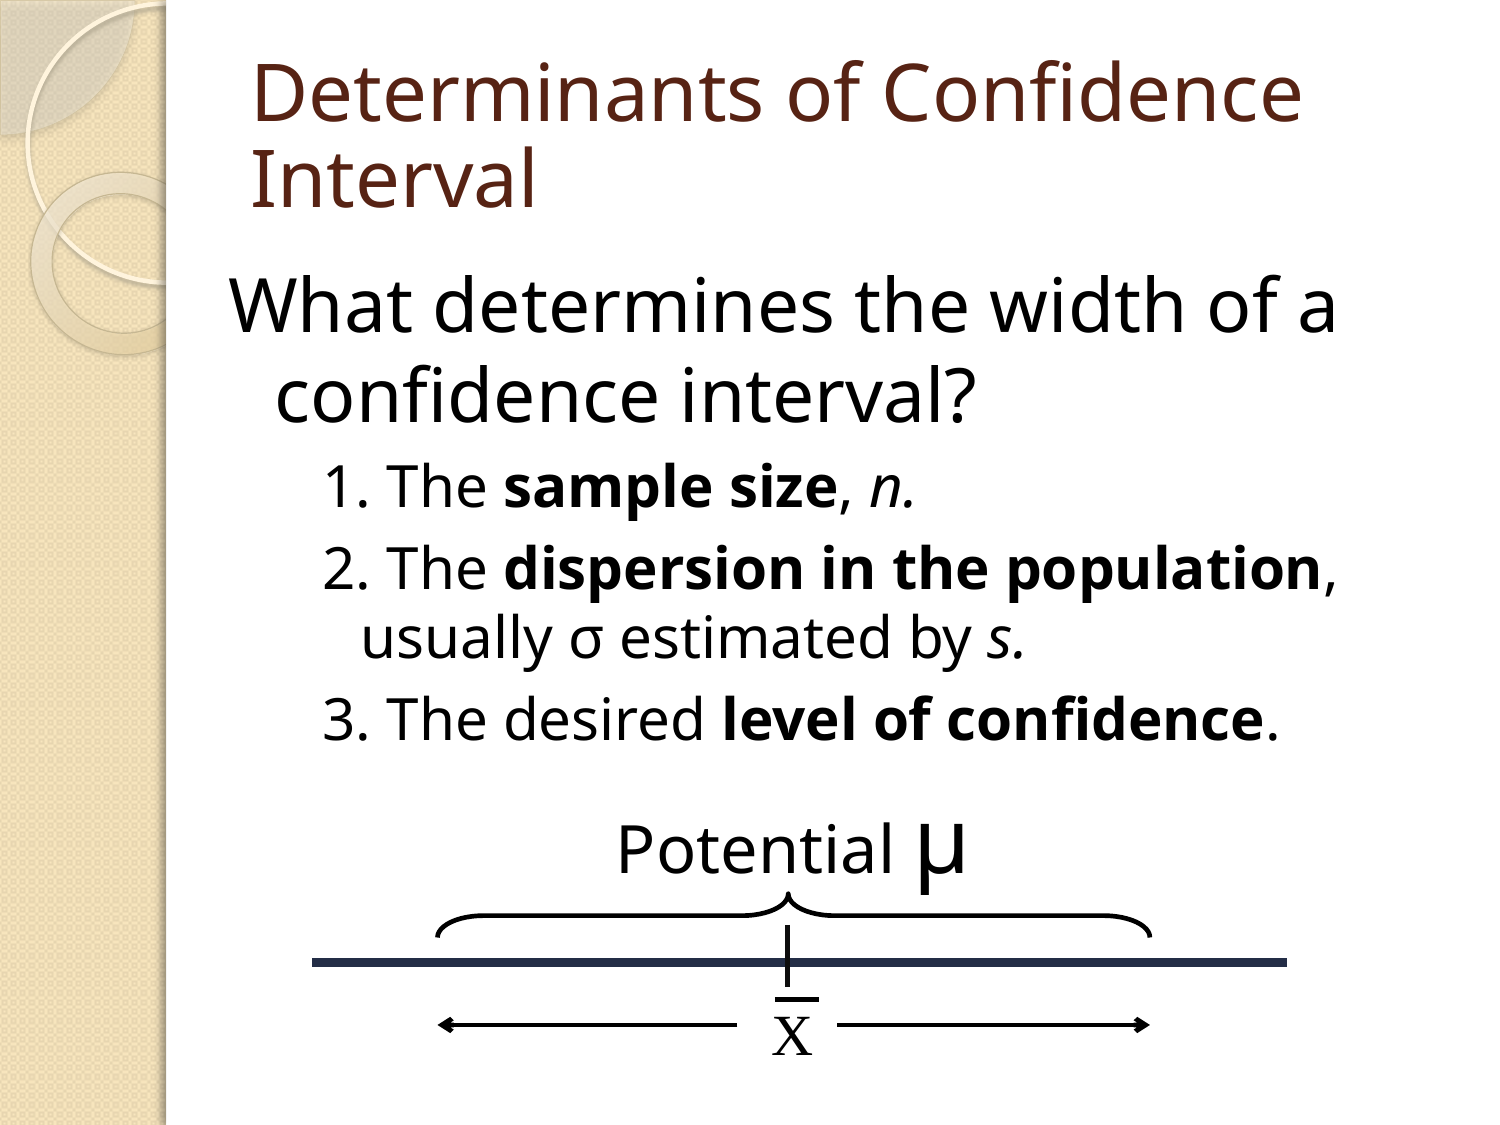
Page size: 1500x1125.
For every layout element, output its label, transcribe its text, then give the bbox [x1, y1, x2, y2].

list What determines the width of a confidence interval? 1. The sample size, n. 2. The dispersion in the population, usually σ estimated by s. 3. The desired level of confidence. [200, 249, 1430, 1038]
title Determinants of Confidence Interval [235, 45, 1466, 233]
text_box [436, 900, 1151, 938]
text_box Potential µ [601, 774, 986, 900]
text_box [755, 988, 819, 1076]
